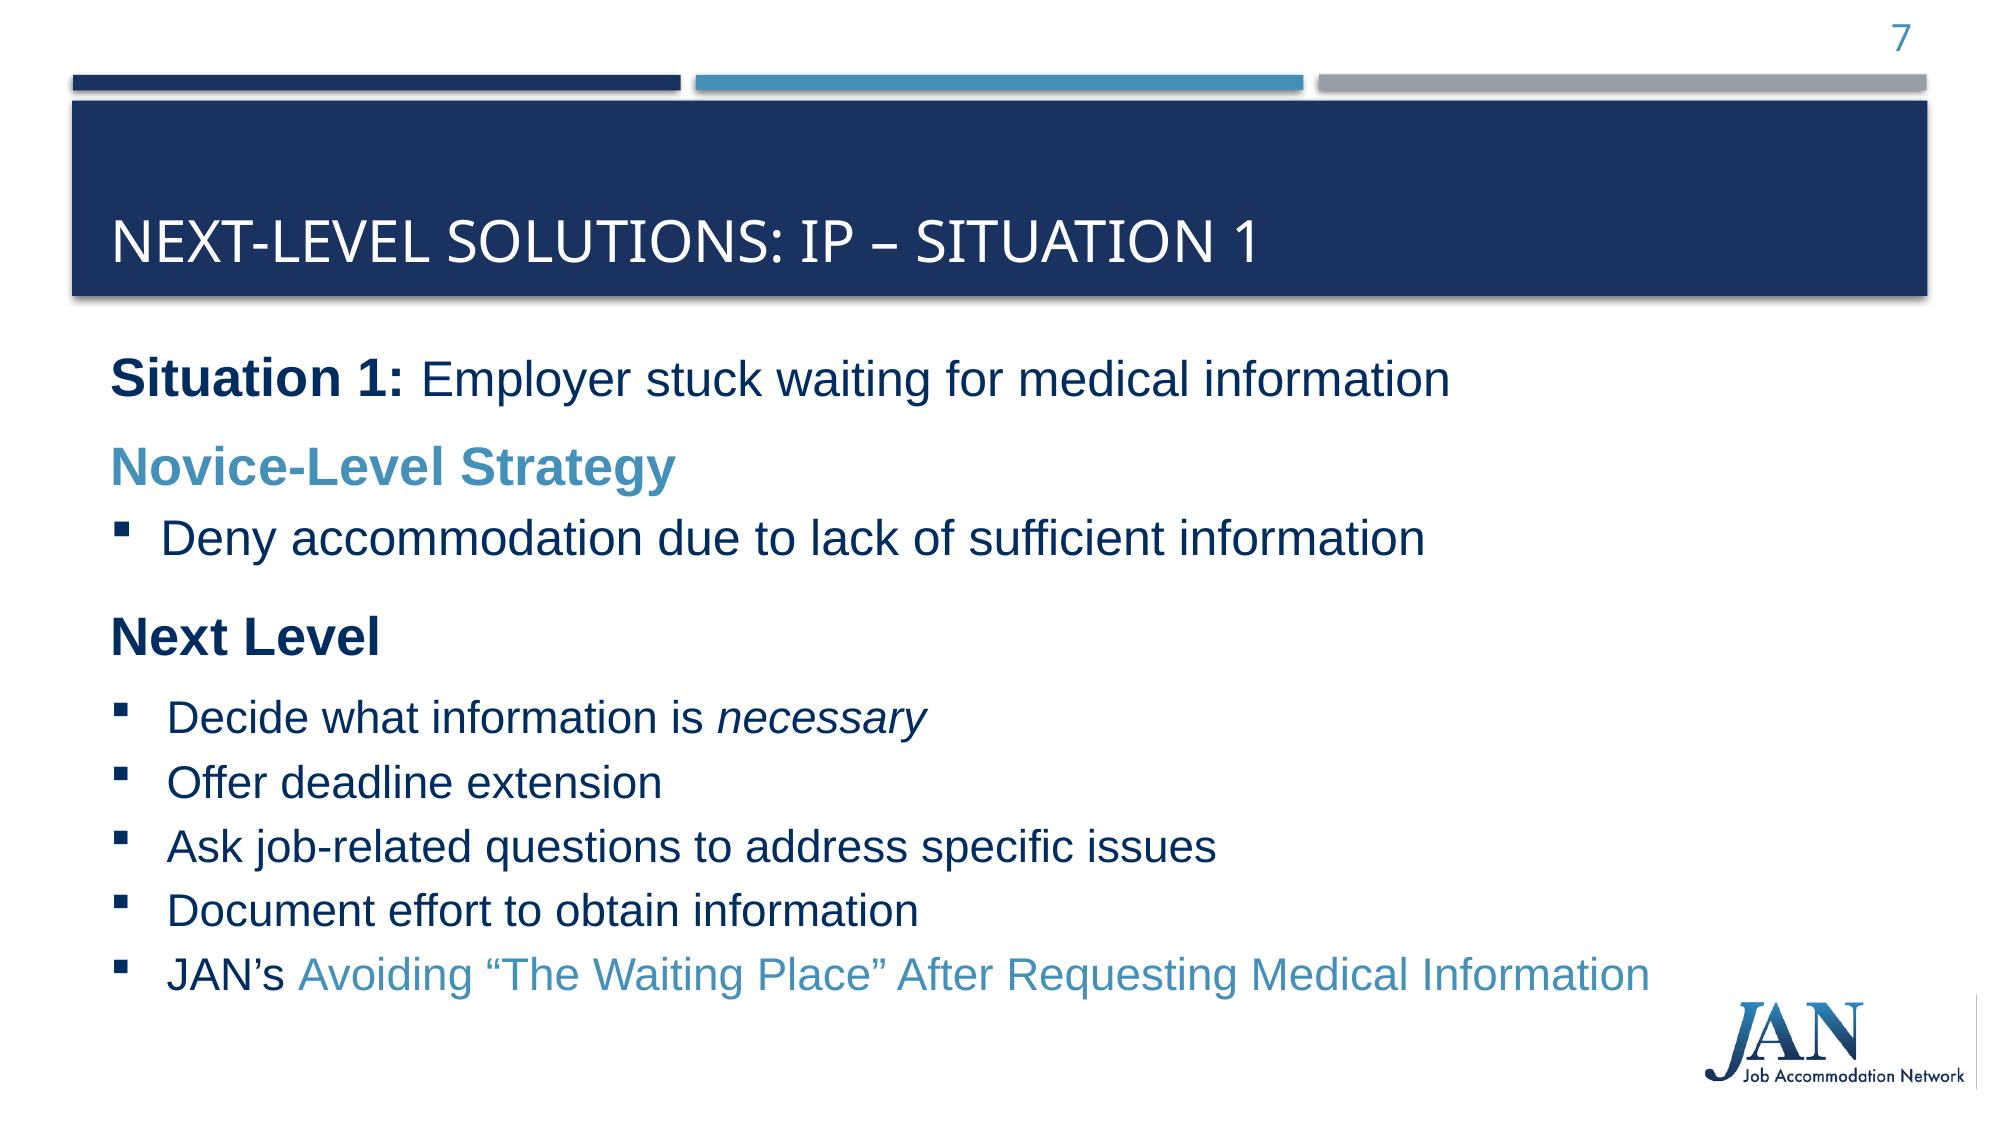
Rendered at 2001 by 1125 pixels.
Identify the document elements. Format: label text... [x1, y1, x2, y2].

slide_number 7 [1809, 11, 1928, 67]
list Situation 1: Employer stuck waiting for medical information Novice-Level Strategy Deny accommodation due to lack of sufficient information Next Level Decide what information is necessary Offer deadline extension Ask job-related questions to address specific issues Document effort to obtain information JAN’s Avoiding “The Waiting Place” After Requesting Medical Information [95, 357, 1905, 985]
picture [1676, 994, 1977, 1090]
title Next-Level Solutions: IP – Situation 1 [95, 115, 1905, 282]
